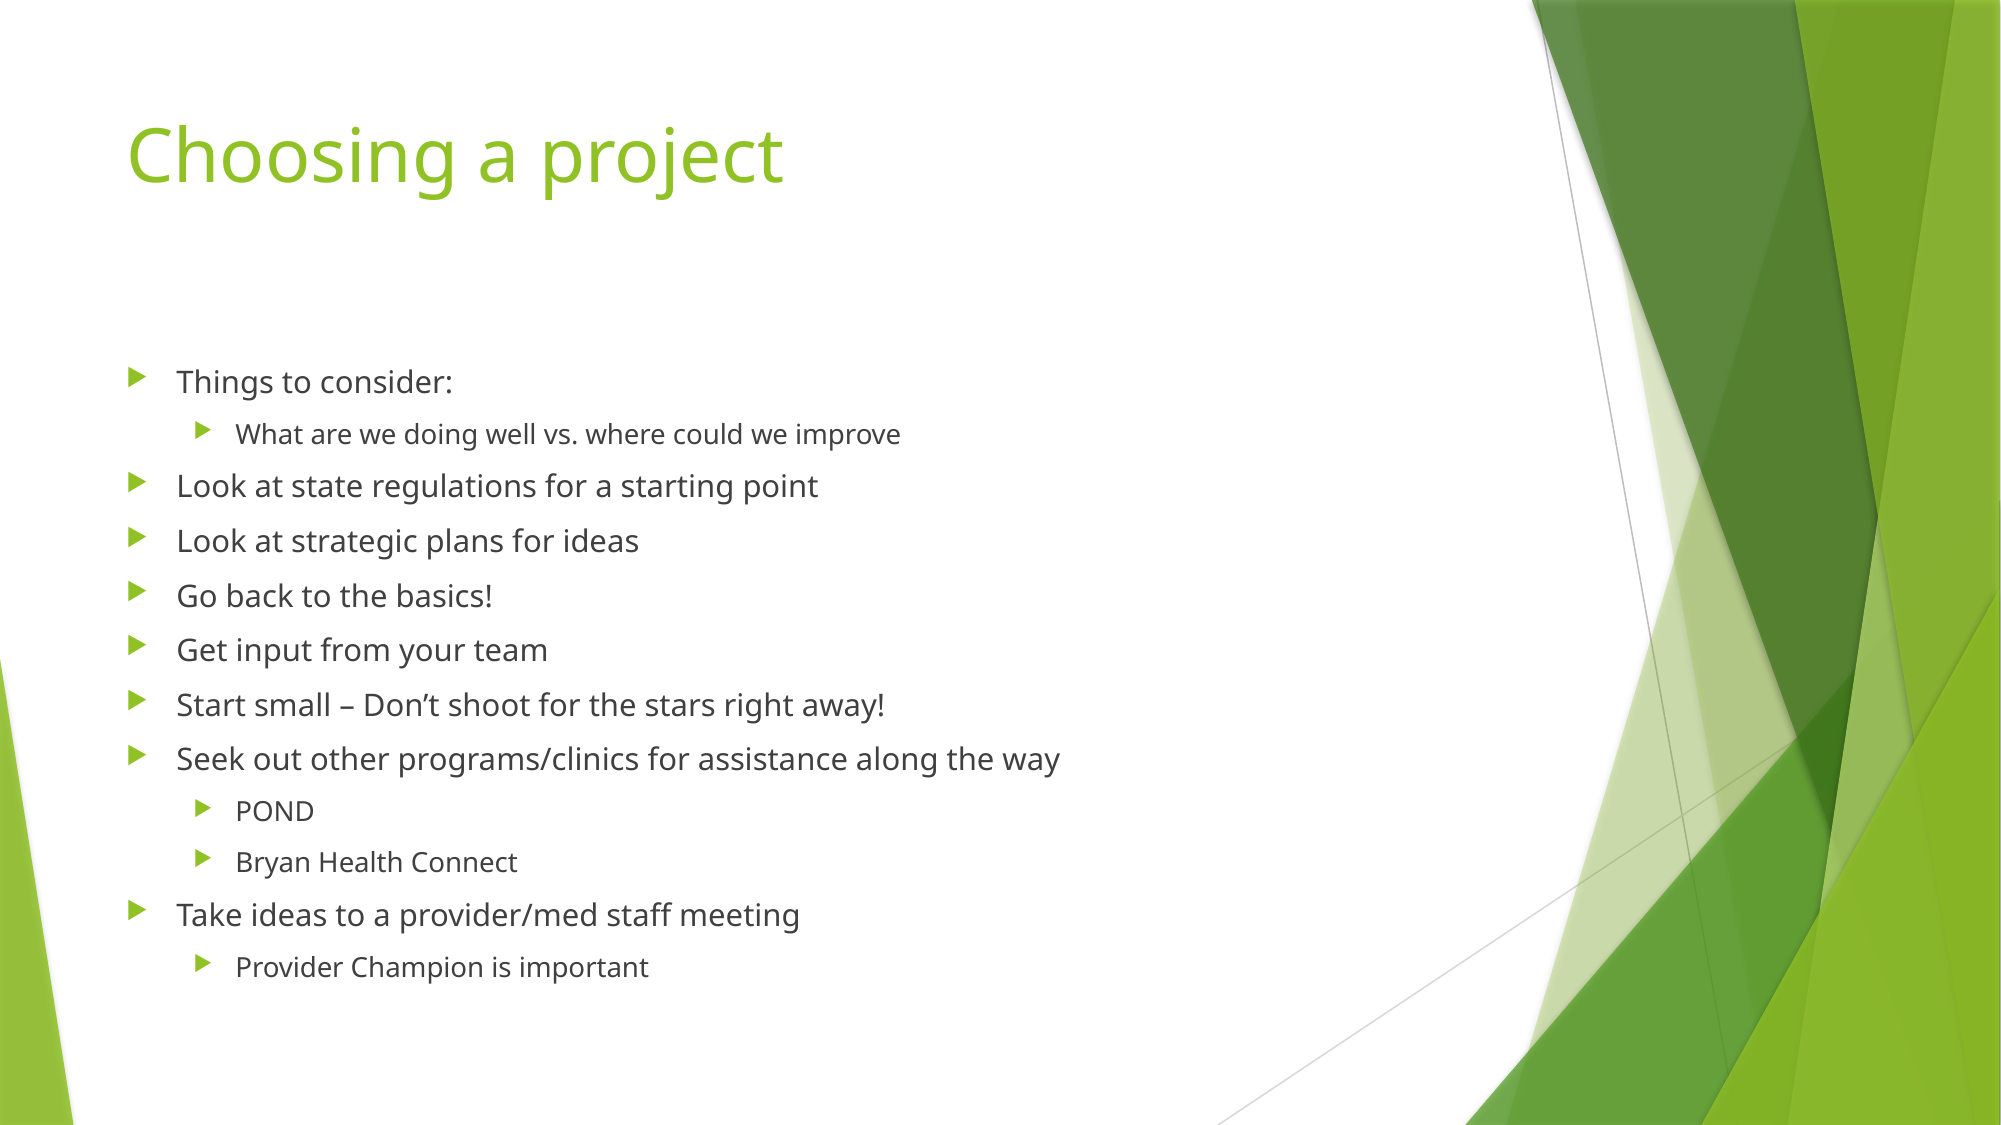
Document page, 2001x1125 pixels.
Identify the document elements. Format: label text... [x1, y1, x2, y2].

title Choosing a project [111, 99, 1522, 317]
list Things to consider: What are we doing well vs. where could we improve Look at state regulations for a starting point Look at strategic plans for ideas Go back to the basics! Get input from your team Start small – Don’t shoot for the stars right away! Seek out other programs/clinics for assistance along the way POND Bryan Health Connect Take ideas to a provider/med staff meeting Provider Champion is important [111, 354, 1522, 992]
